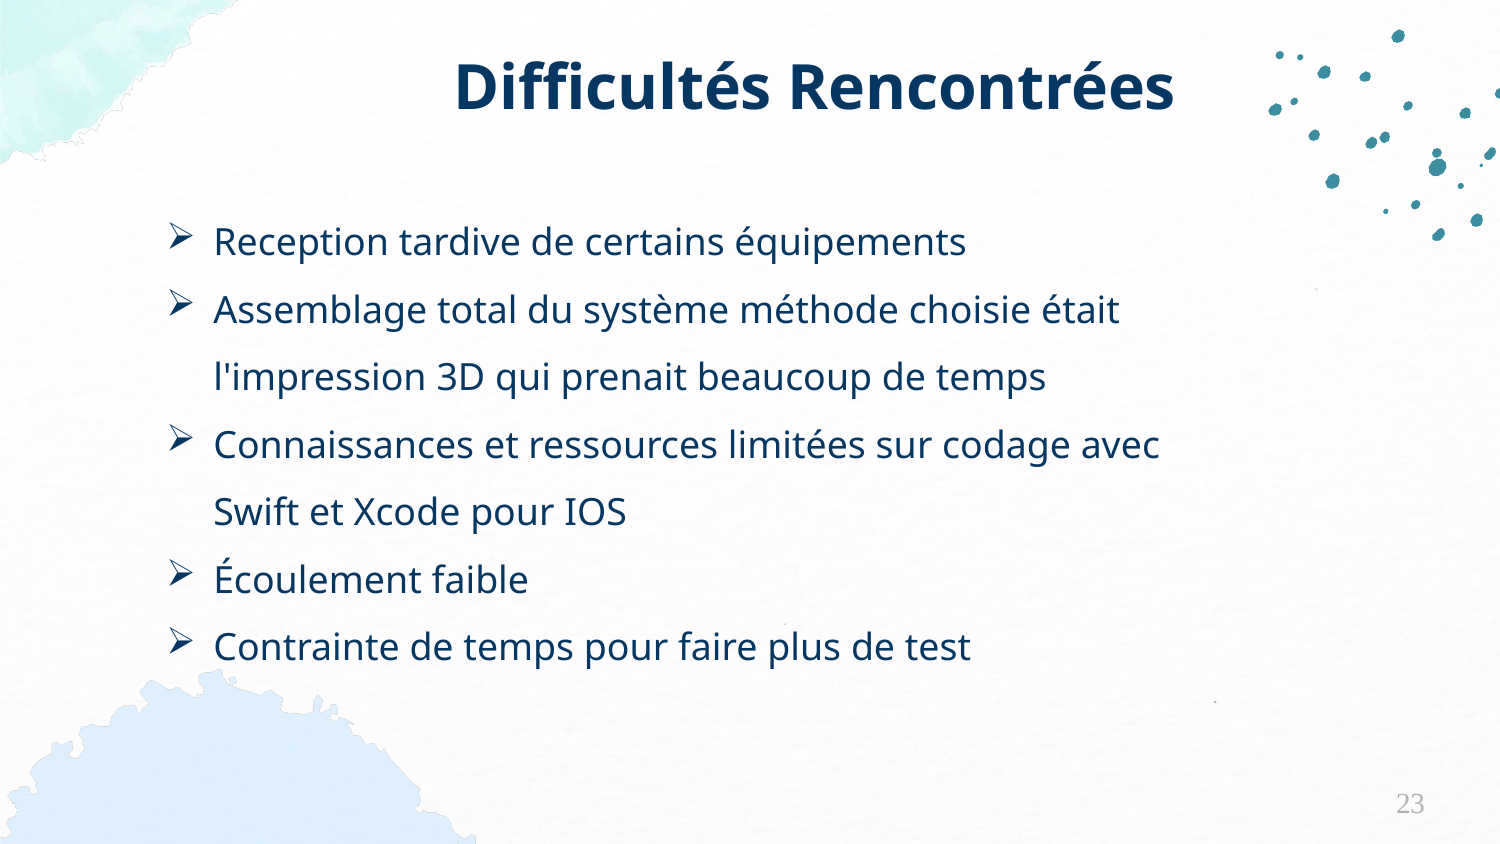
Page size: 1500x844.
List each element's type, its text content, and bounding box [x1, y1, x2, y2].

text_box [1290, 97, 1298, 106]
title Difficultés Rencontrées [451, 45, 1207, 188]
text_box [1432, 148, 1442, 158]
text_box [1410, 200, 1421, 210]
text_box [1403, 101, 1413, 111]
picture [0, 0, 1500, 844]
text_box [1297, 54, 1304, 61]
text_box [1275, 51, 1284, 60]
text_box [1457, 182, 1464, 190]
text_box [1428, 158, 1447, 177]
slide_number 23 [1080, 784, 1425, 827]
text_box [1383, 208, 1389, 215]
text_box Reception tardive de certains équipements Assemblage total du système méthode choisie était l'impression 3D qui prenait beaucoup de temps Connaissances et ressources limitées sur codage avec Swift et Xcode pour IOS Écoulement faible Contrainte de temps pour faire plus de test [151, 188, 1217, 744]
text_box [1494, 88, 1500, 99]
